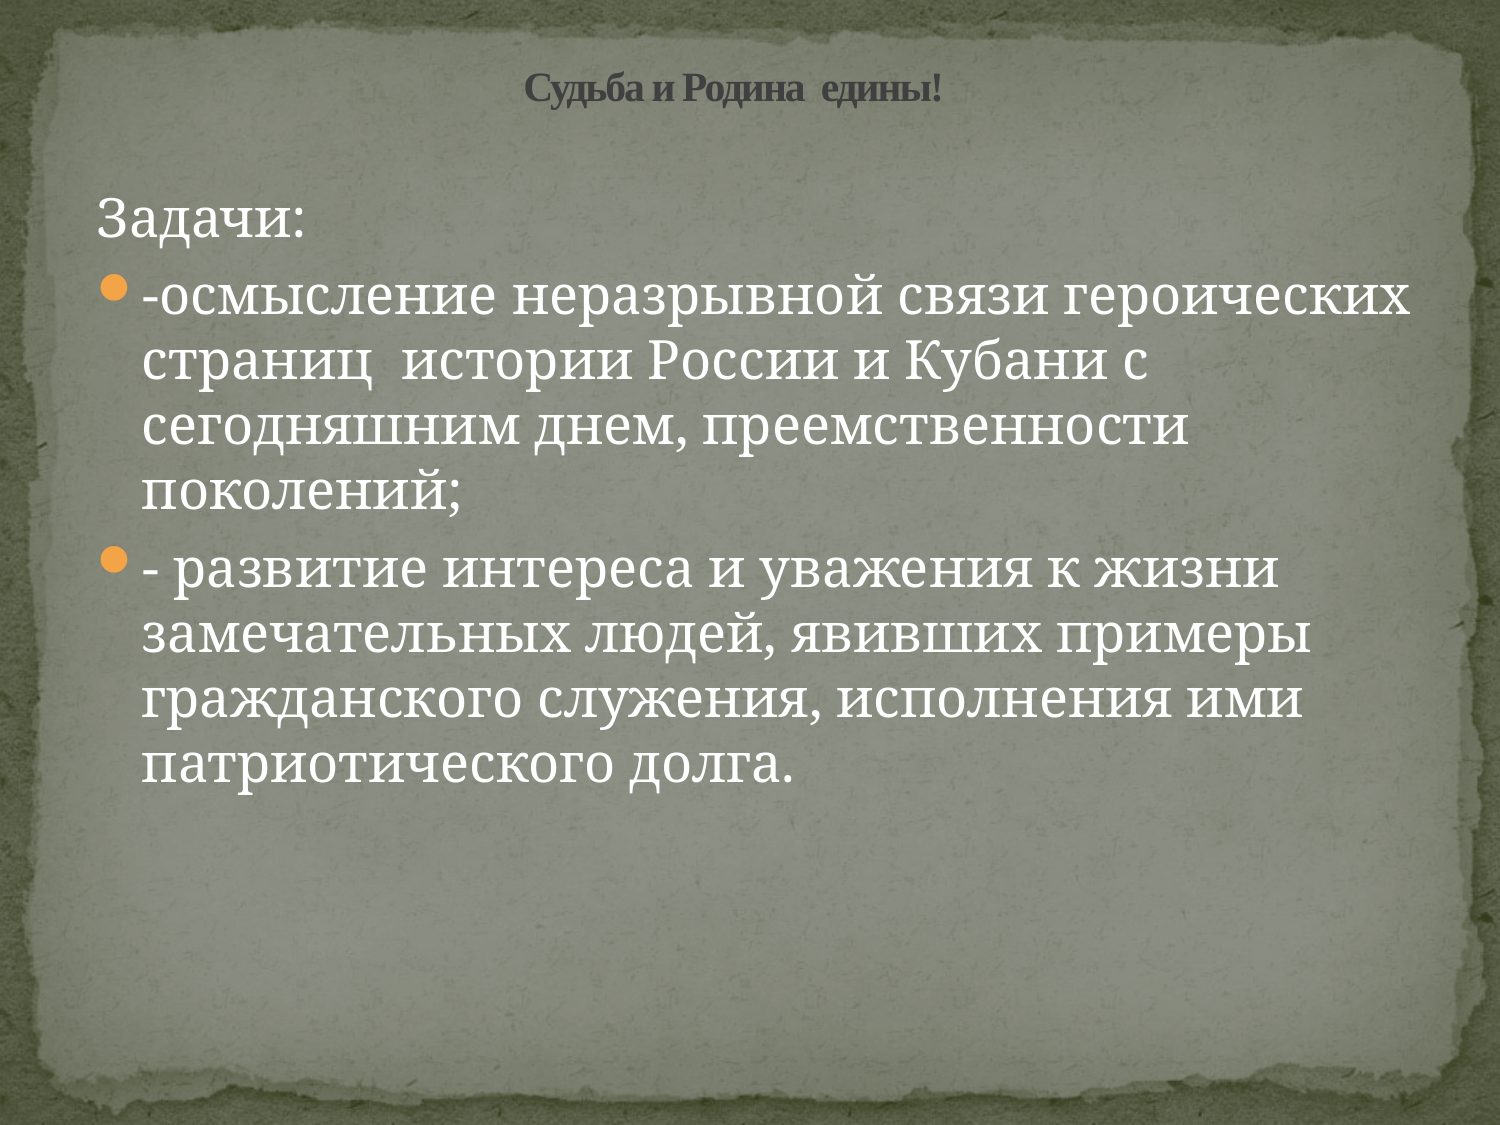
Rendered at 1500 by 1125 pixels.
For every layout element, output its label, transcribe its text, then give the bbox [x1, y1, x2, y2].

title Судьба и Родина едины! [58, 35, 1409, 118]
list Задачи: -осмысление неразрывной связи героических страниц истории России и Кубани с сегодняшним днем, преемственности поколений; - развитие интереса и уважения к жизни замечательных людей, явивших примеры гражданского служения, исполнения ими патриотического долга. [82, 175, 1432, 926]
